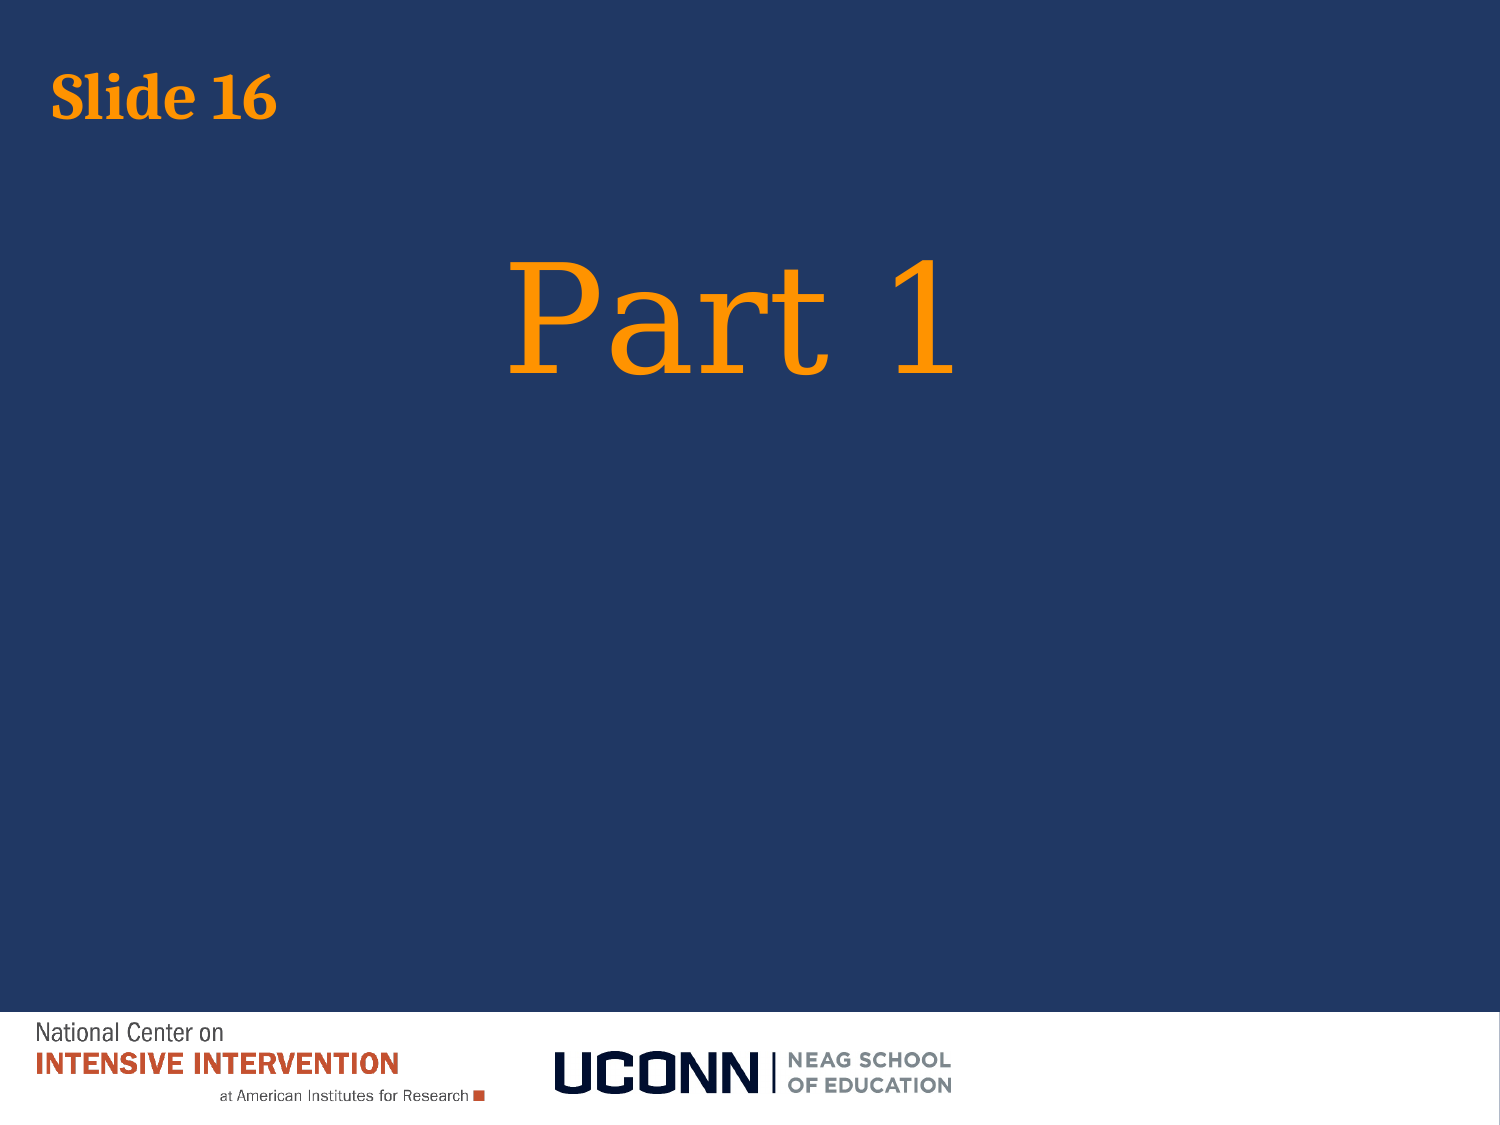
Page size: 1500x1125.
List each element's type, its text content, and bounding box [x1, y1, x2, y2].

text_box Part 1 [488, 214, 989, 412]
picture [555, 1051, 951, 1094]
title Slide 16 [37, 37, 1463, 158]
picture [30, 1014, 491, 1109]
